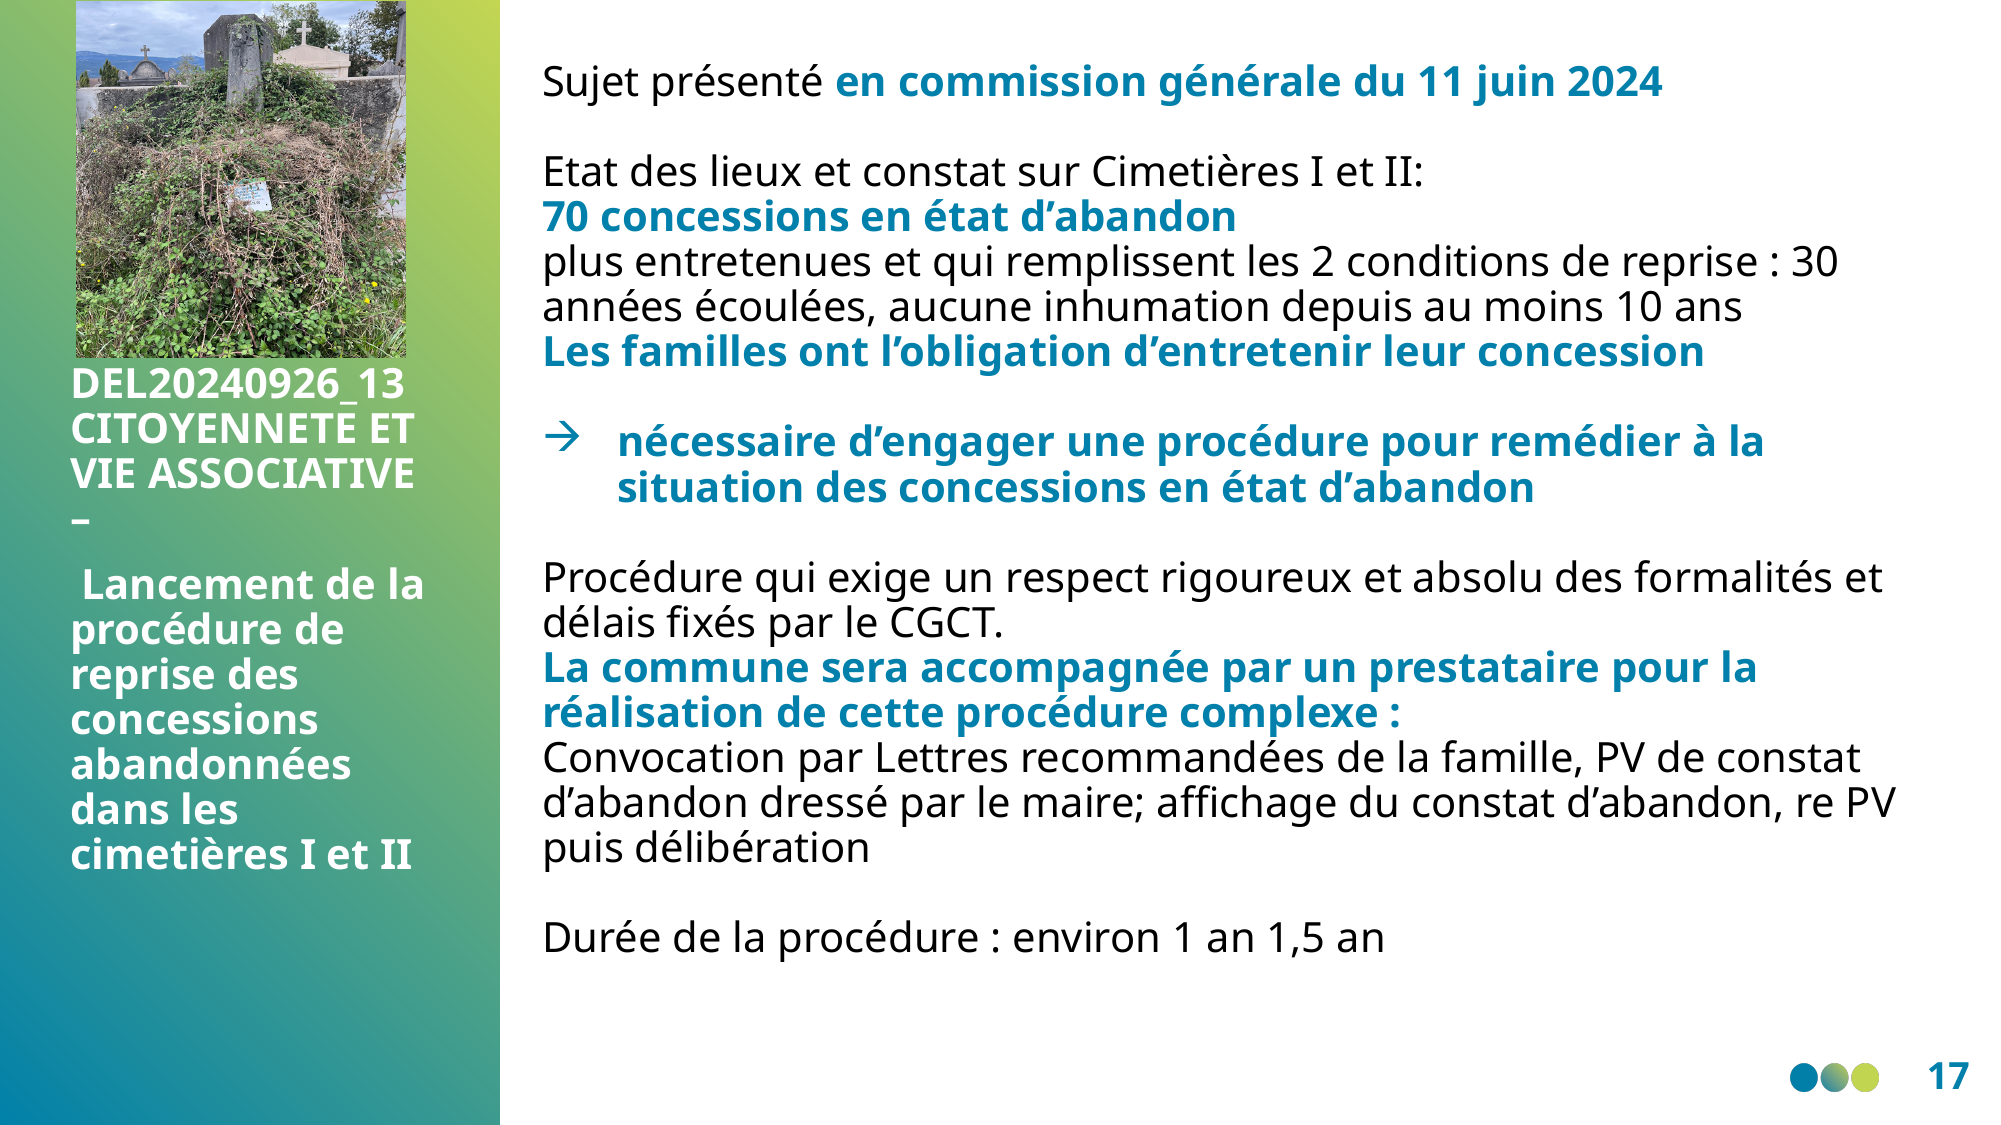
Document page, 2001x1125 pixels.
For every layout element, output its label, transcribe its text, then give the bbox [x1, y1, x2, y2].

text_box Sujet présenté en commission générale du 11 juin 2024 Etat des lieux et constat sur Cimetières I et II: 70 concessions en état d’abandon plus entretenues et qui remplissent les 2 conditions de reprise : 30 années écoulées, aucune inhumation depuis au moins 10 ans Les familles ont l’obligation d’entretenir leur concession nécessaire d’engager une procédure pour remédier à la situation des concessions en état d’abandon Procédure qui exige un respect rigoureux et absolu des formalités et délais fixés par le CGCT. La commune sera accompagnée par un prestataire pour la réalisation de cette procédure complexe : Convocation par Lettres recommandées de la famille, PV de constat d’abandon dressé par le maire; affichage du constat d’abandon, re PV puis délibération Durée de la procédure : environ 1 an 1,5 an [527, 47, 1917, 1065]
picture [1810, 1065, 1879, 1092]
picture [76, 1, 406, 358]
list DEL20240926_13 CITOYENNETE ET VIE ASSOCIATIVE – Lancement de la procédure de reprise des concessions abandonnées dans les cimetières I et II [55, 355, 458, 1125]
picture [1790, 1084, 1798, 1092]
